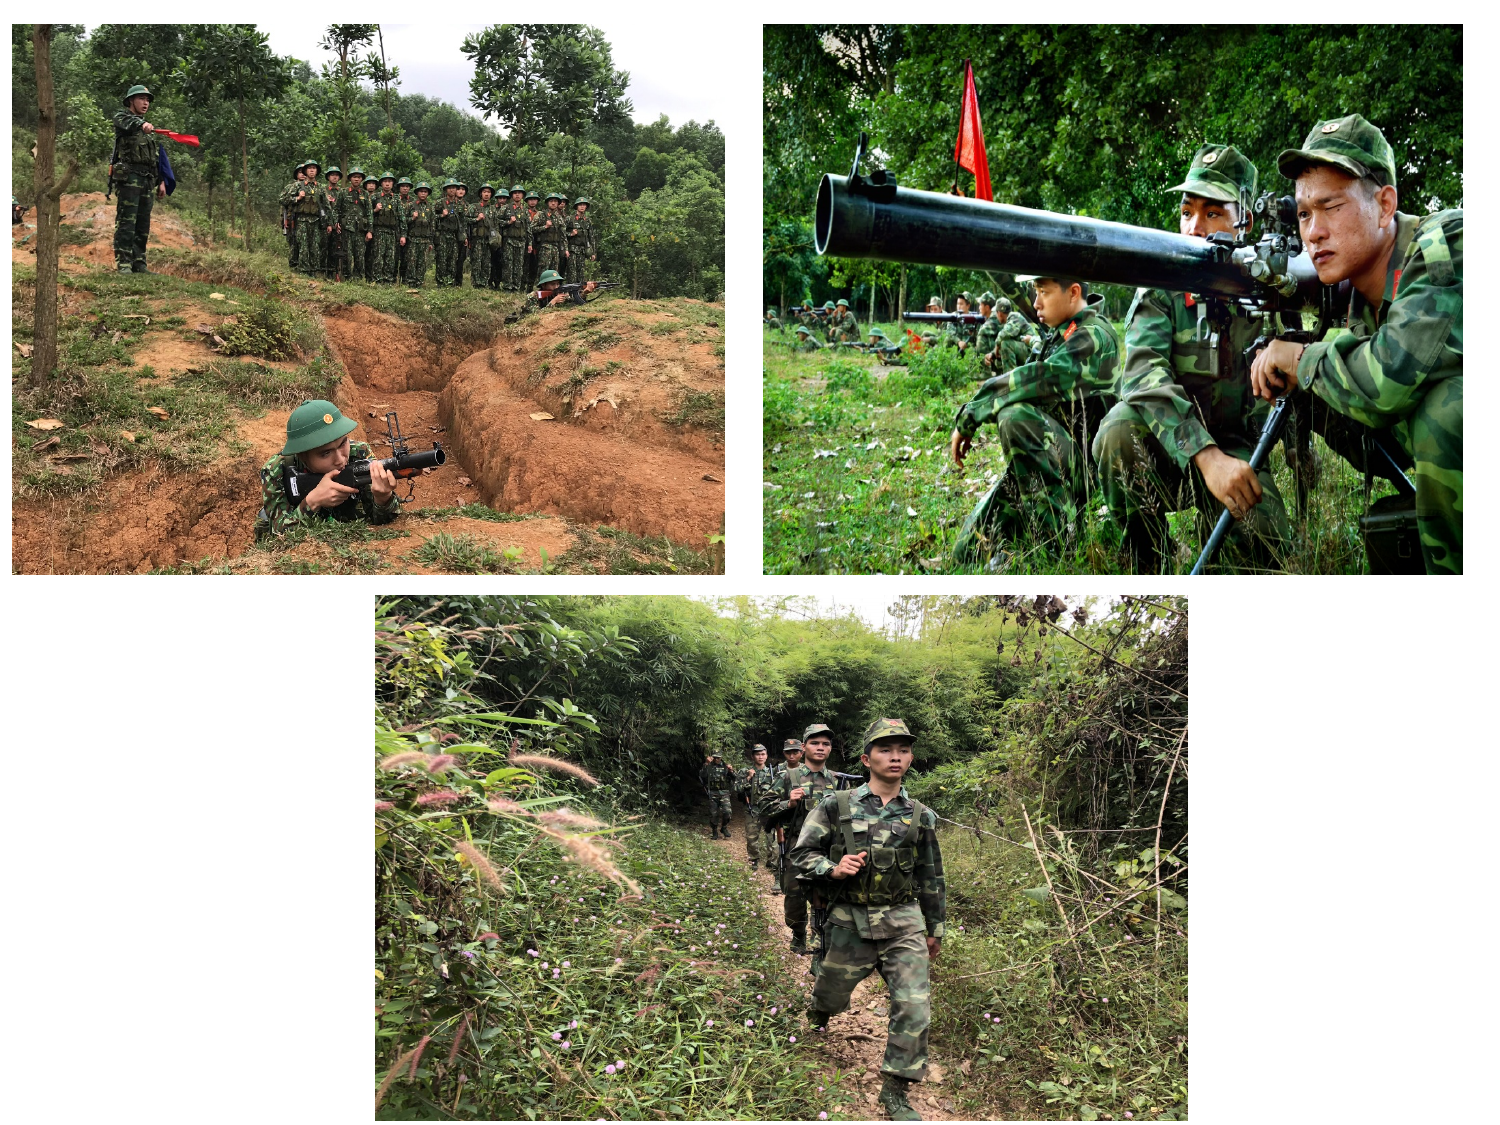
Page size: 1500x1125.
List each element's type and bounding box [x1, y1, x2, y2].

picture [12, 24, 726, 576]
picture [374, 595, 1188, 1121]
picture [763, 24, 1463, 576]
